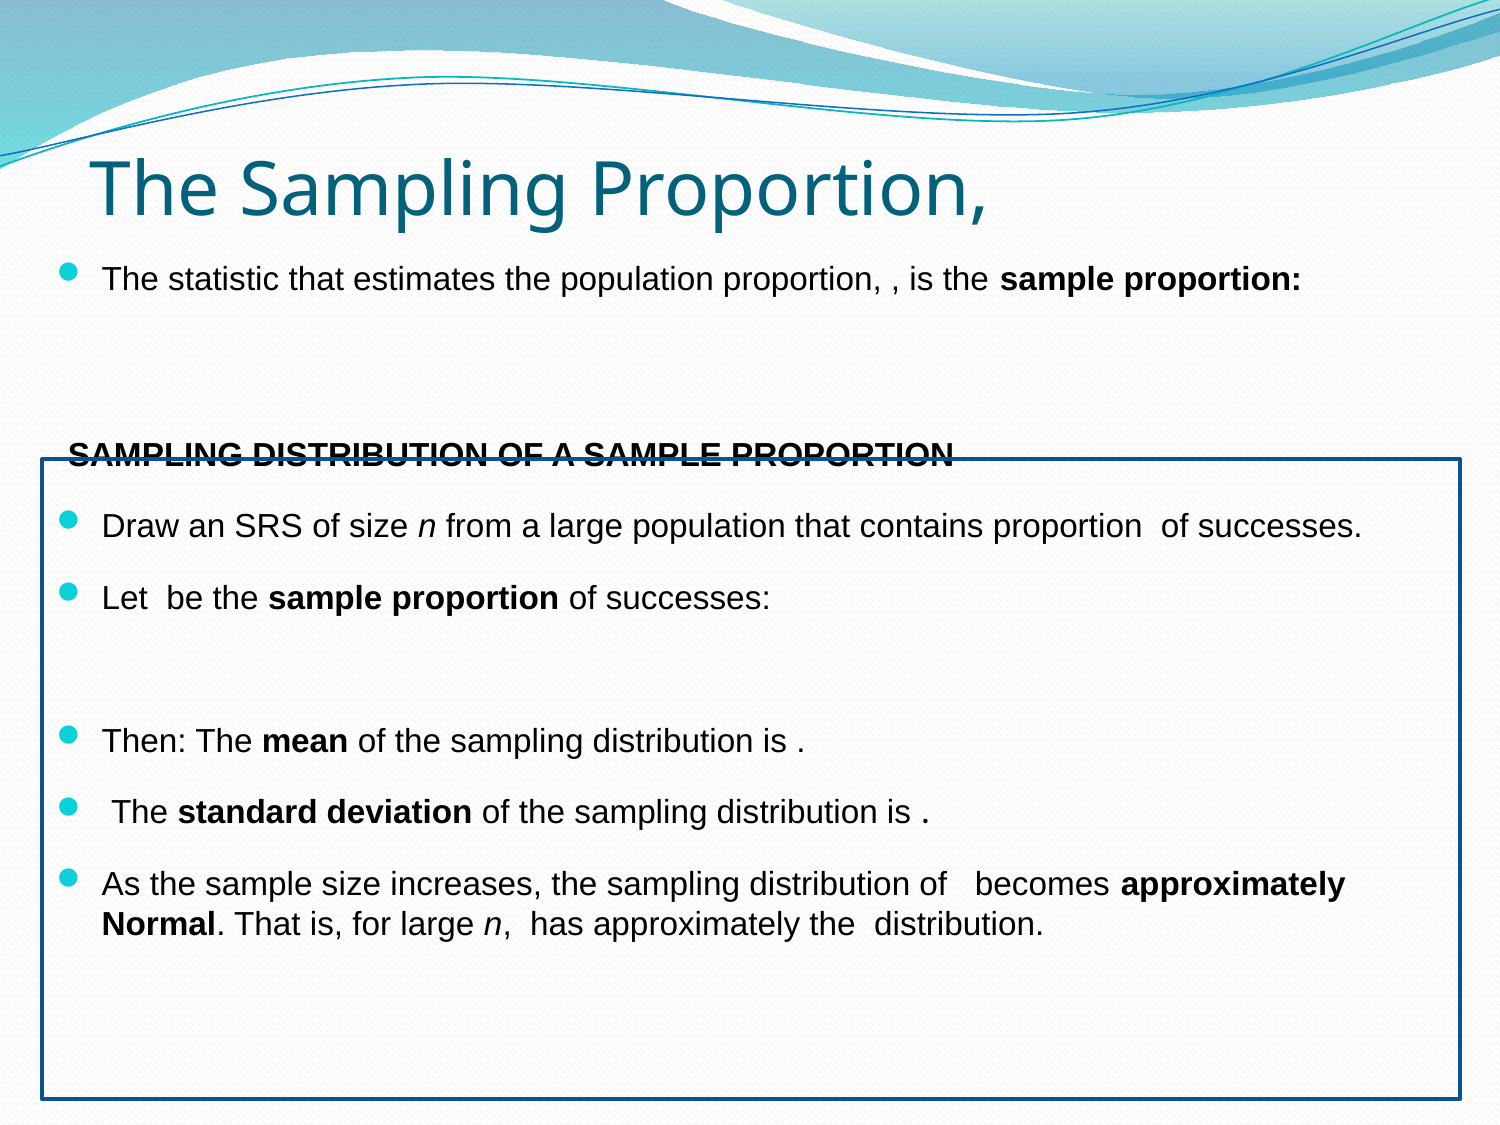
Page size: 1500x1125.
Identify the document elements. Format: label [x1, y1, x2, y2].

text_box [40, 457, 1462, 1101]
